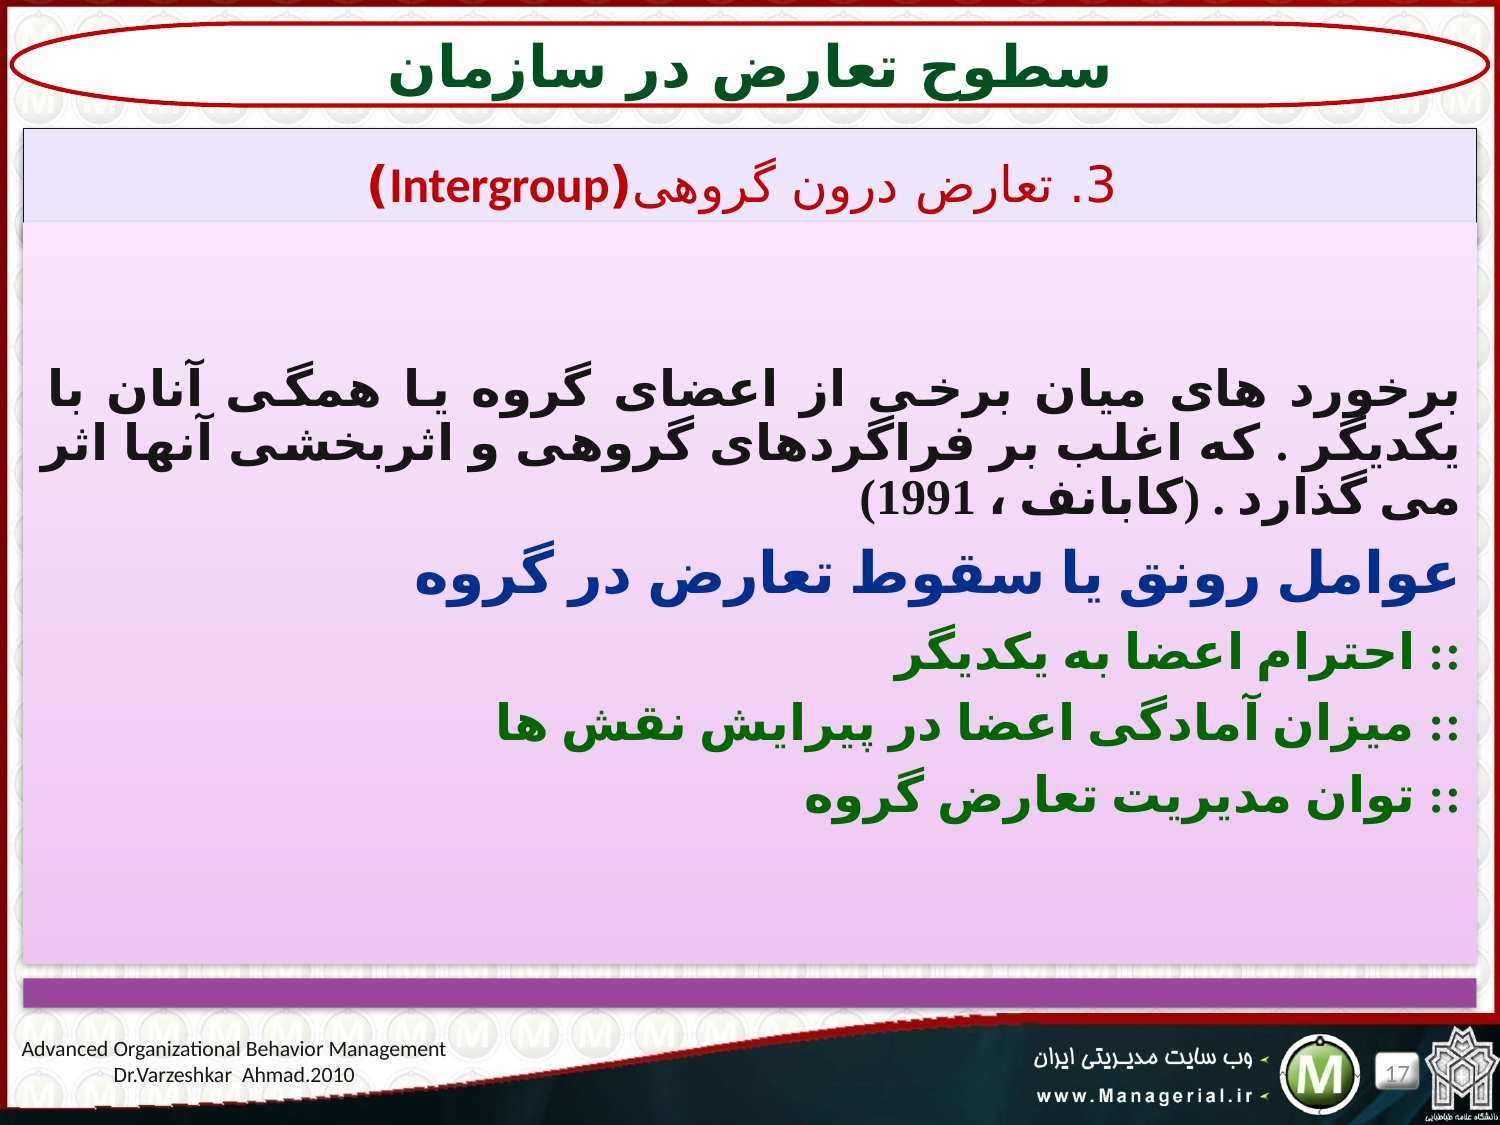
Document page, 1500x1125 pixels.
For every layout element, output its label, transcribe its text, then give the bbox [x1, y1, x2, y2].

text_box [23, 128, 1477, 1009]
slide_number 17 [1074, 1042, 1425, 1103]
picture [0, 0, 1500, 1125]
text_box سطوح تعارض در سازمان [9, 21, 1491, 108]
text_box Advanced Organizational Behavior Management Dr.Varzeshkar Ahmad.2010 [0, 1031, 469, 1092]
